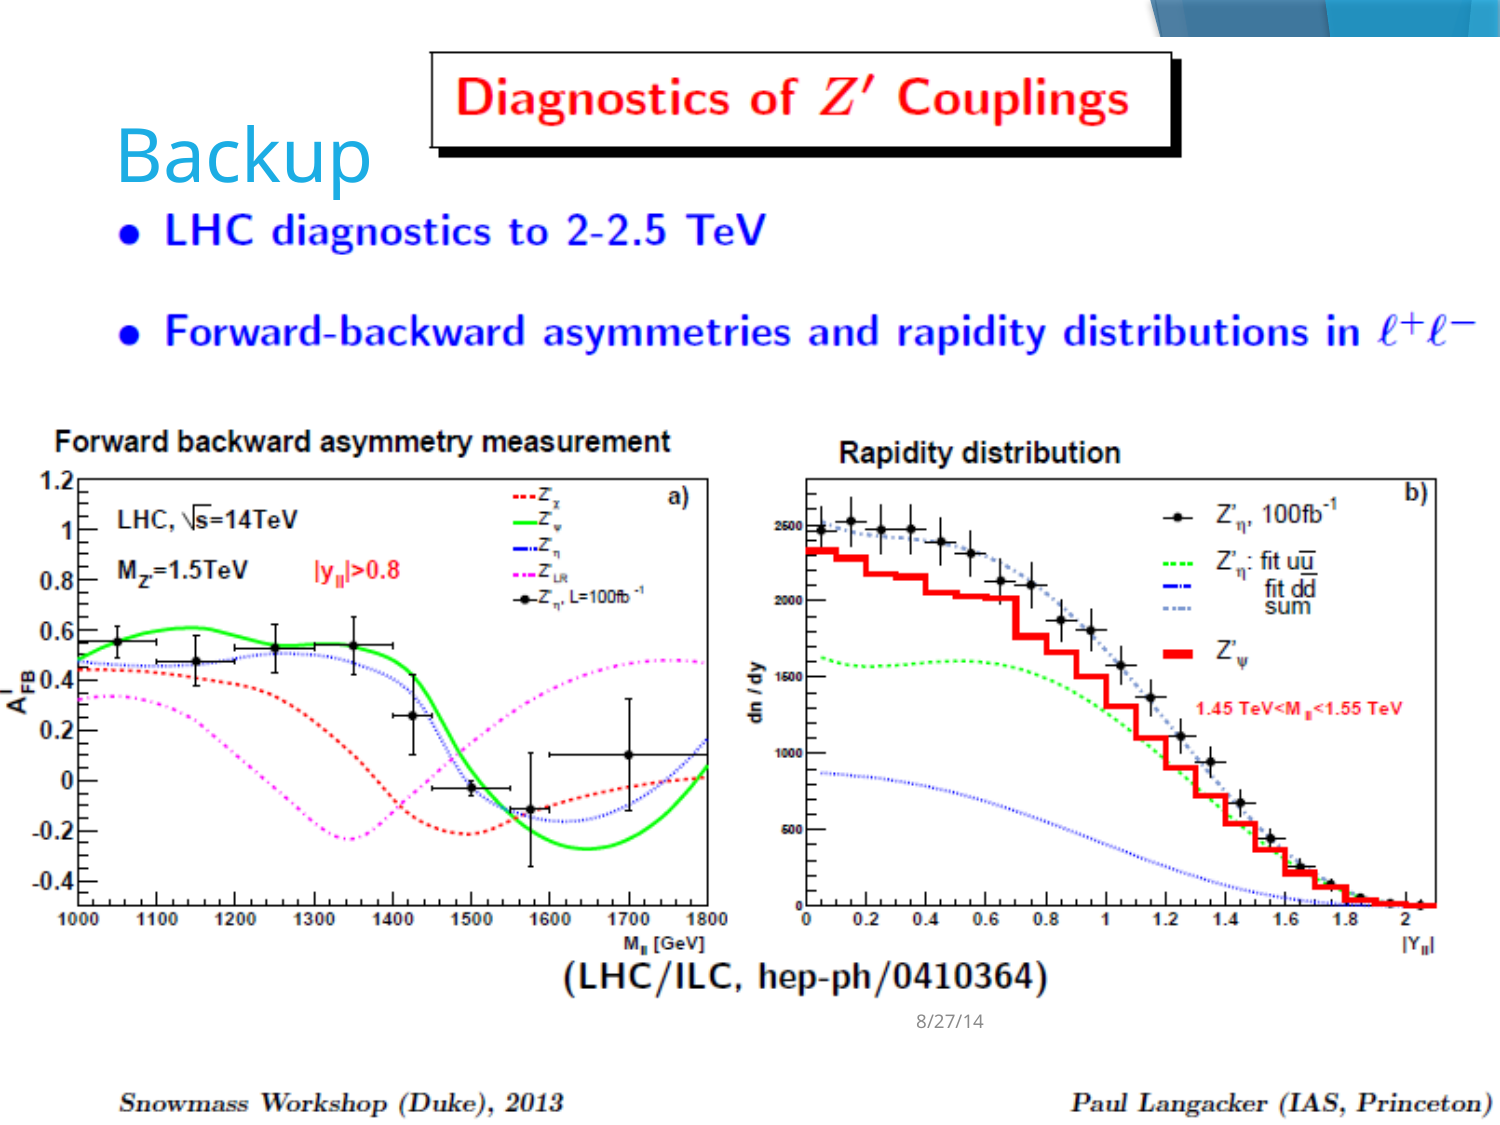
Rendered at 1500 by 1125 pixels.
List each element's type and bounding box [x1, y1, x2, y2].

list [0, 37, 1500, 1125]
